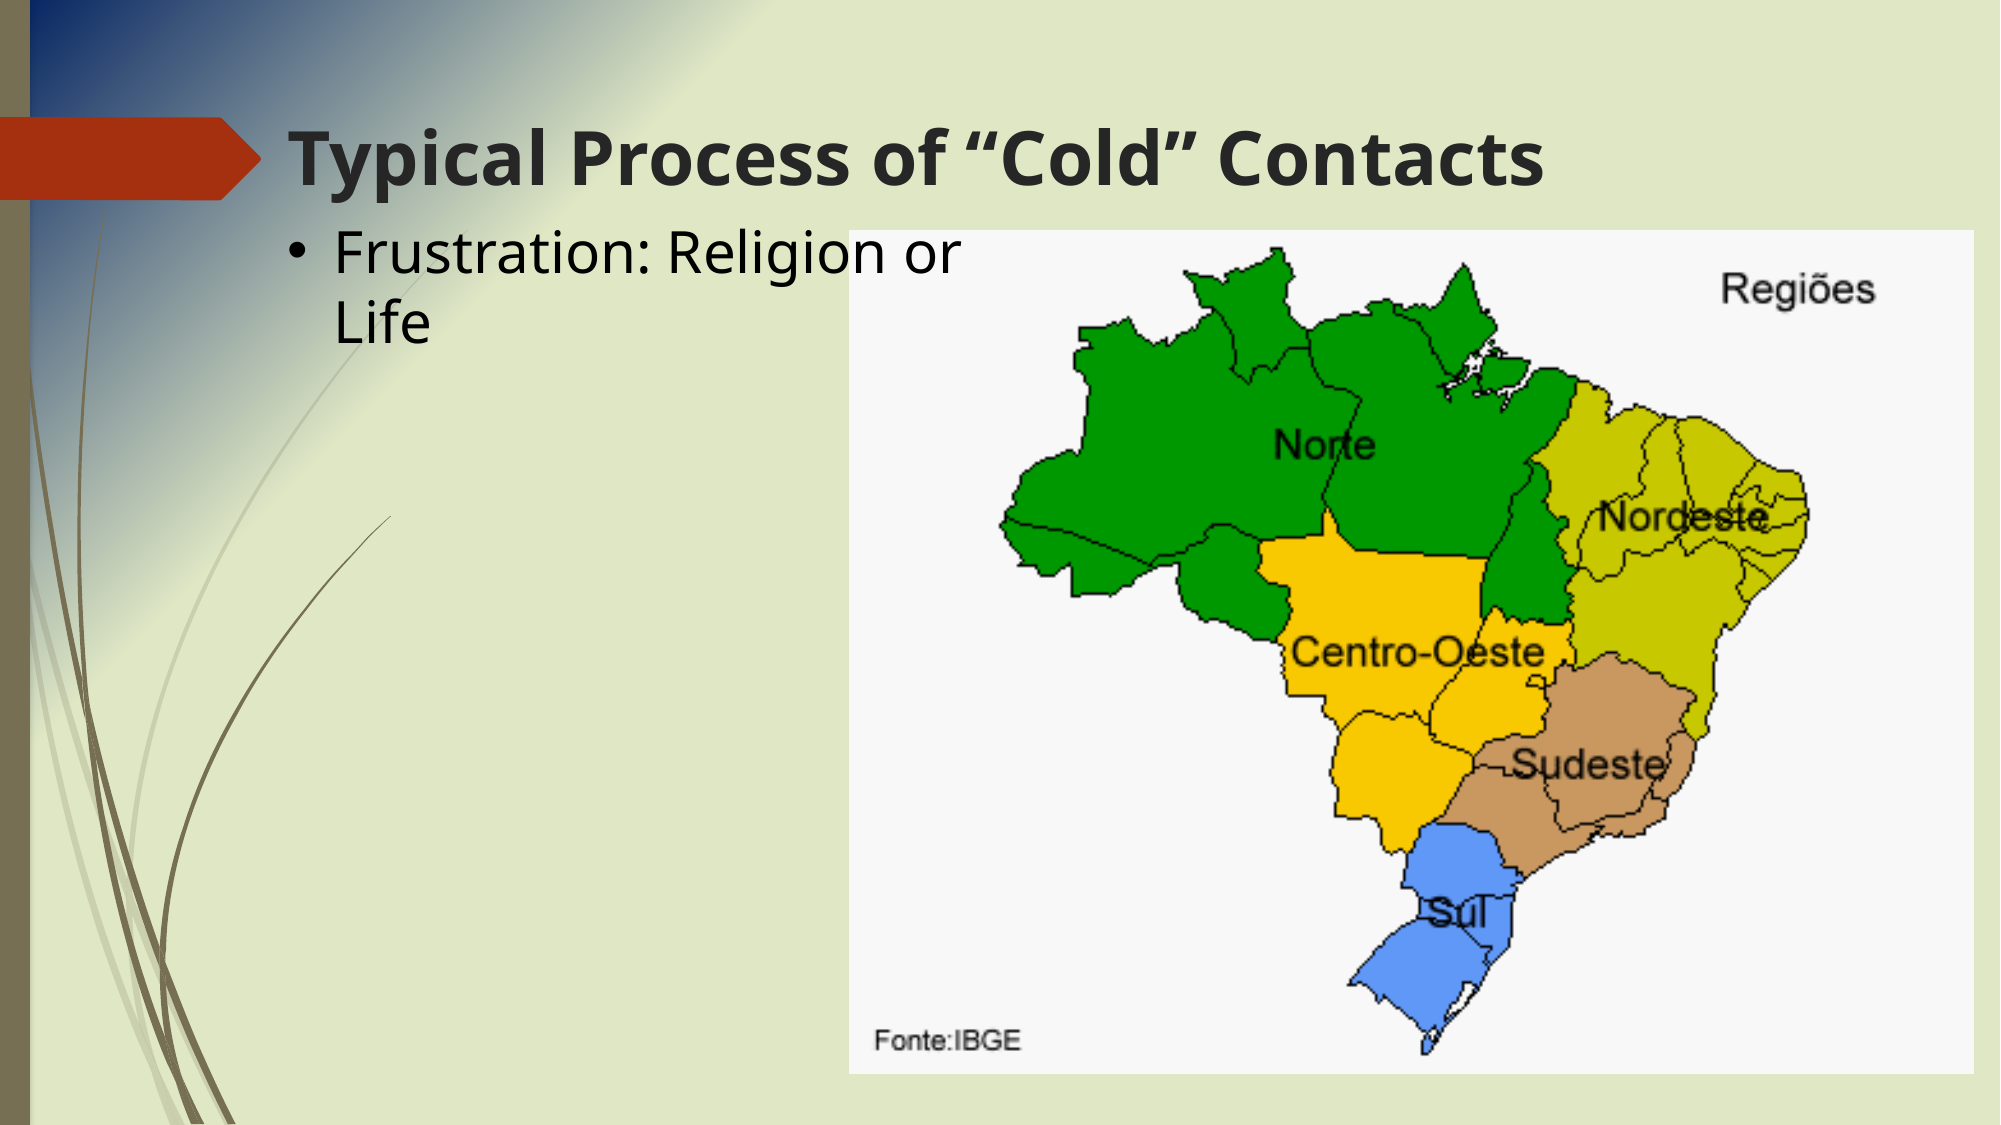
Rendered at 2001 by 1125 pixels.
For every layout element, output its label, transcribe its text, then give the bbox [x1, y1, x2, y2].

title Typical Process of “Cold” Contacts [272, 102, 1888, 229]
text_box Frustration: Religion or Life [272, 207, 1090, 363]
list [848, 230, 1974, 1074]
